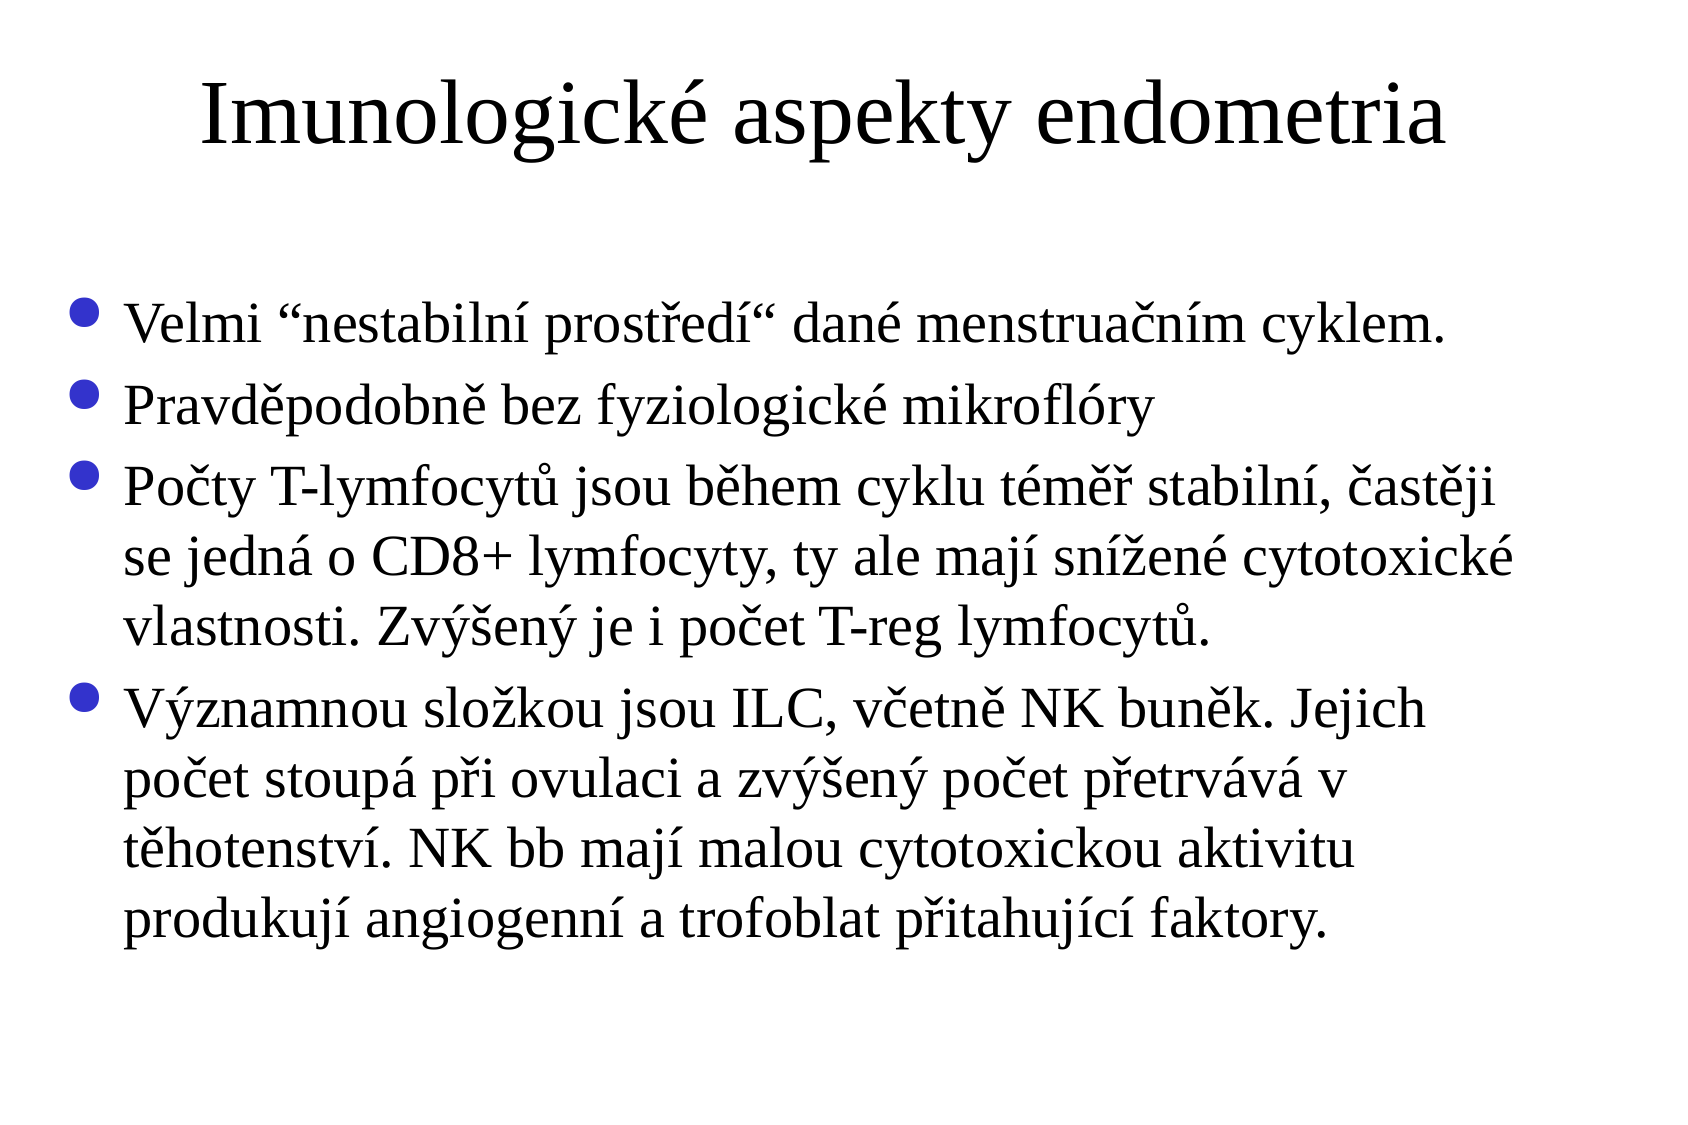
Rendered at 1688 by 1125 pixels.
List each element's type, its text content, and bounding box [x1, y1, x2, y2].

title Imunologické aspekty endometria [184, 44, 1624, 238]
list Velmi “nestabilní prostředí“ dané menstruačním cyklem. Pravděpodobně bez fyziologické mikroflóry Počty T-lymfocytů jsou během cyklu téměř stabilní, častěji se jedná o CD8+ lymfocyty, ty ale mají snížené cytotoxické vlastnosti. Zvýšený je i počet T-reg lymfocytů. Významnou složkou jsou ILC, včetně NK buněk. Jejich počet stoupá při ovulaci a zvýšený počet přetrvává v těhotenství. NK bb mají malou cytotoxickou aktivitu produkují angiogenní a trofoblat přitahující faktory. [52, 276, 1553, 963]
